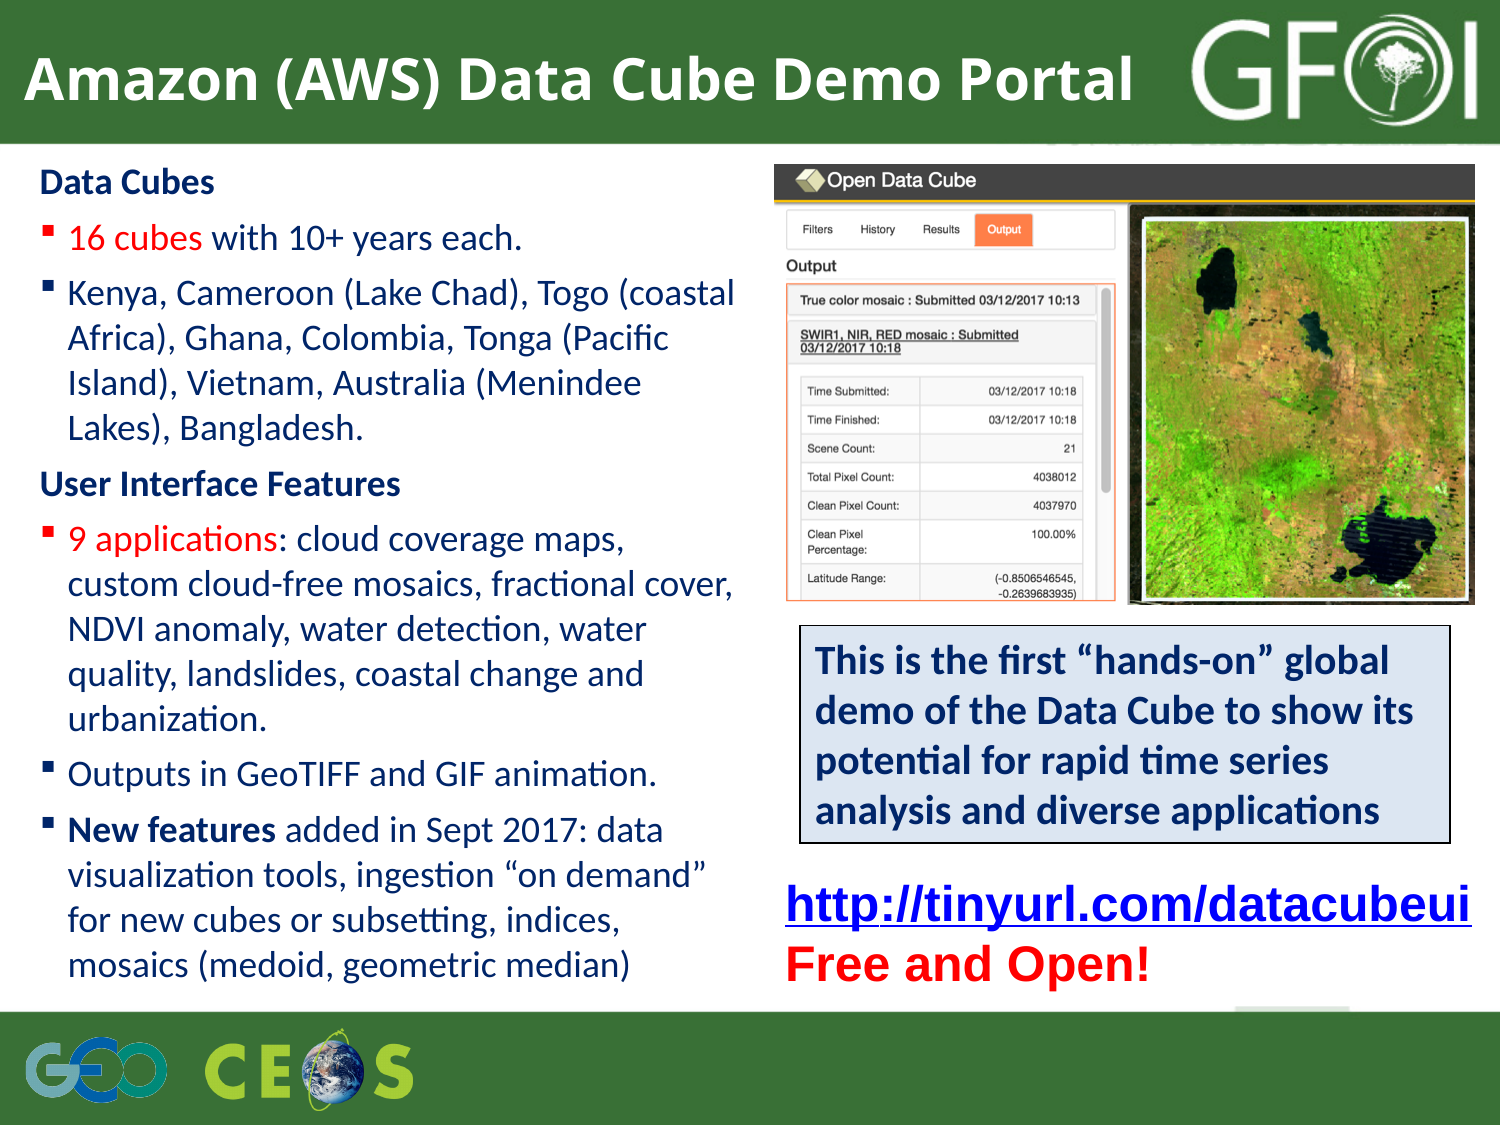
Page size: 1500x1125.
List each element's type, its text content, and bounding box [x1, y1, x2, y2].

text_box http://tinyurl.com/datacubeui Free and Open! [777, 864, 1480, 1000]
picture [774, 164, 1476, 605]
text_box Data Cubes 16 cubes with 10+ years each. Kenya, Cameroon (Lake Chad), Togo (coastal Africa), Ghana, Colombia, Tonga (Pacific Island), Vietnam, Australia (Menindee Lakes), Bangladesh. User Interface Features 9 applications: cloud coverage maps, custom cloud-free mosaics, fractional cover, NDVI anomaly, water detection, water quality, landslides, coastal change and urbanization. Outputs in GeoTIFF and GIF animation. New features added in Sept 2017: data visualization tools, ingestion “on demand” for new cubes or subsetting, indices, mosaics (medoid, geometric median) [24, 149, 752, 988]
text_box This is the first “hands-on” global demo of the Data Cube to show its potential for rapid time series analysis and diverse applications [800, 625, 1450, 843]
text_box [297, 1030, 454, 1088]
picture [0, 0, 1500, 1125]
text_box Amazon (AWS) Data Cube Demo Portal [24, 42, 1163, 113]
